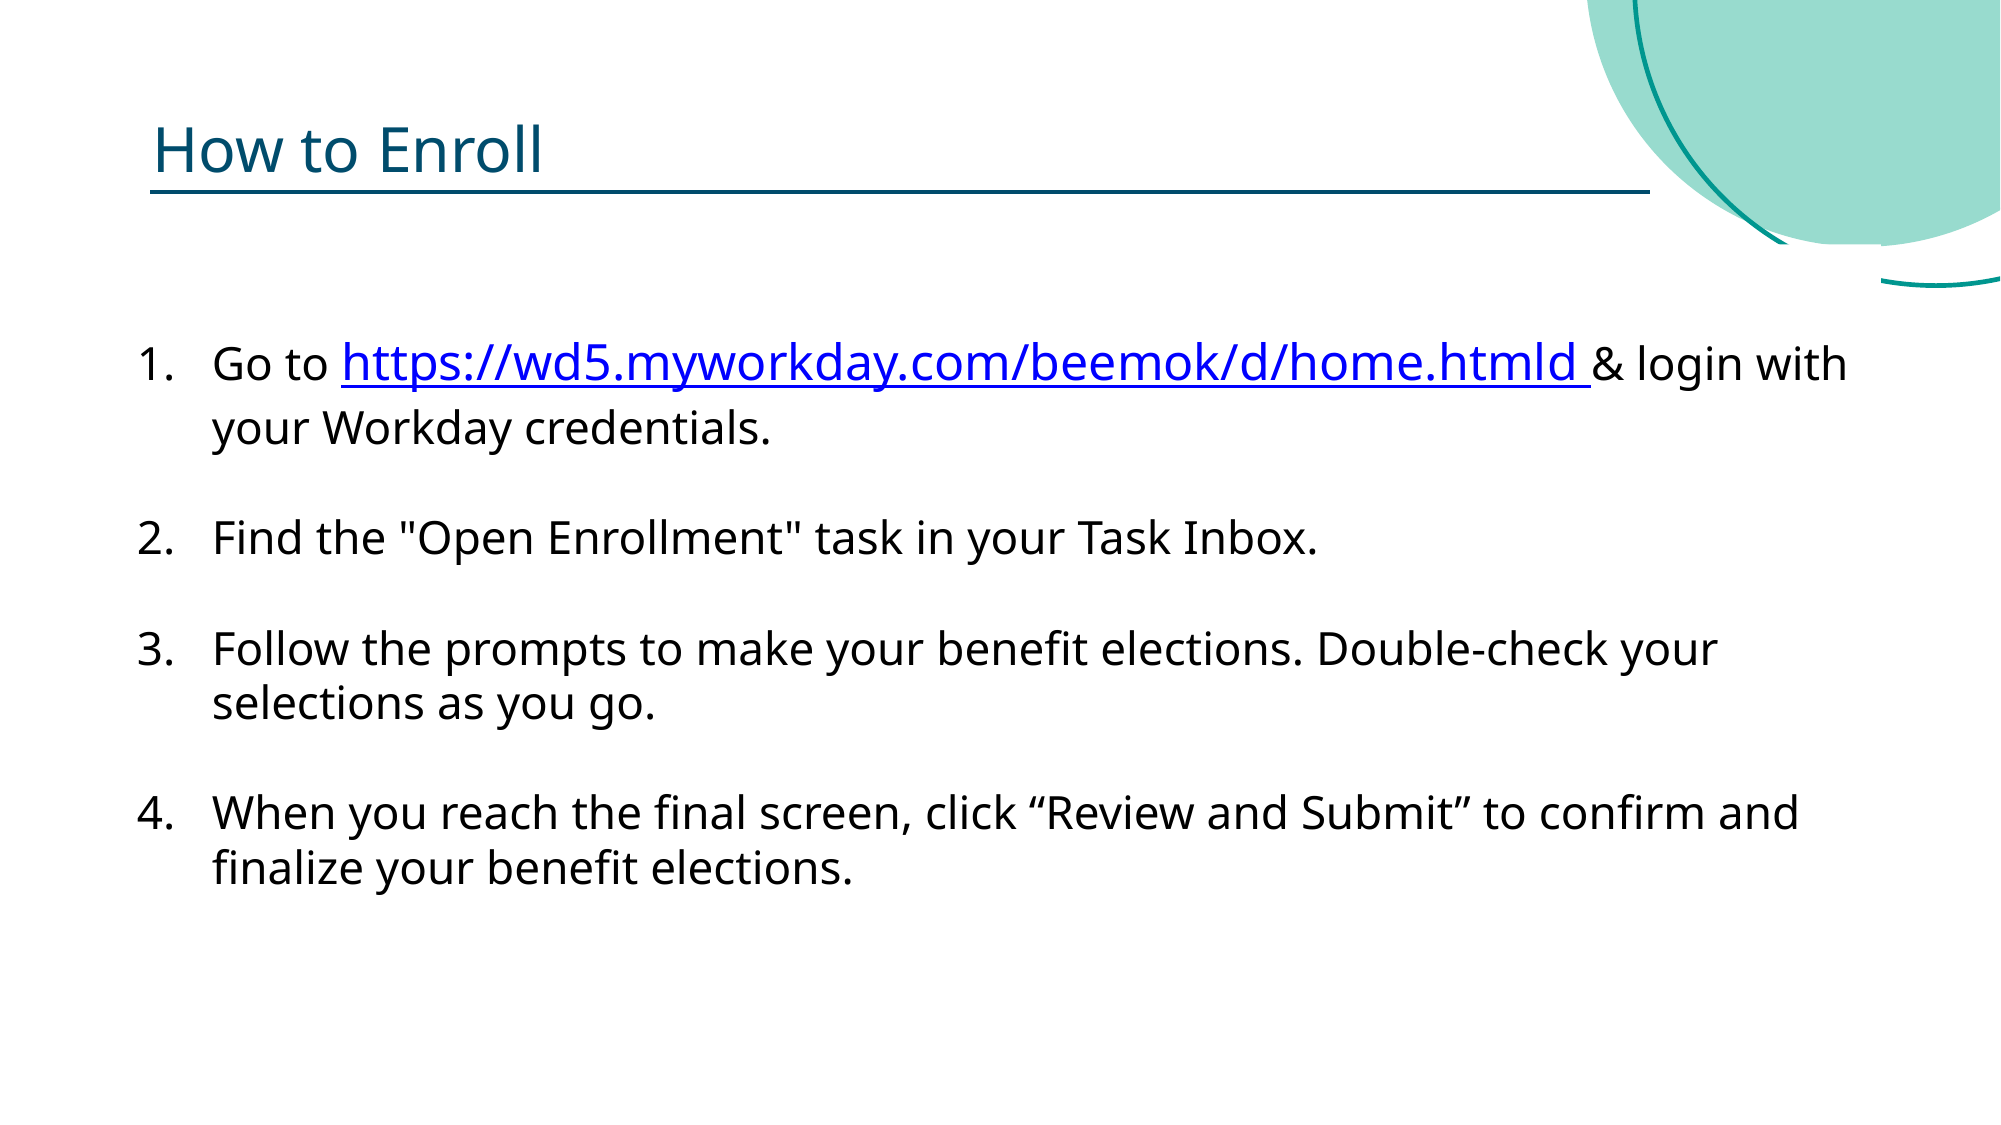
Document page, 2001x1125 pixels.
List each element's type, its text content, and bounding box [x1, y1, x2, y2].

title How to Enroll [137, 111, 1863, 192]
text_box Go to https://wd5.myworkday.com/beemok/d/home.htmld & login with your Workday credentials. Find the "Open Enrollment" task in your Task Inbox. Follow the prompts to make your benefit elections. Double-check your selections as you go. When you reach the final screen, click “Review and Submit” to confirm and finalize your benefit elections. [116, 244, 1881, 981]
